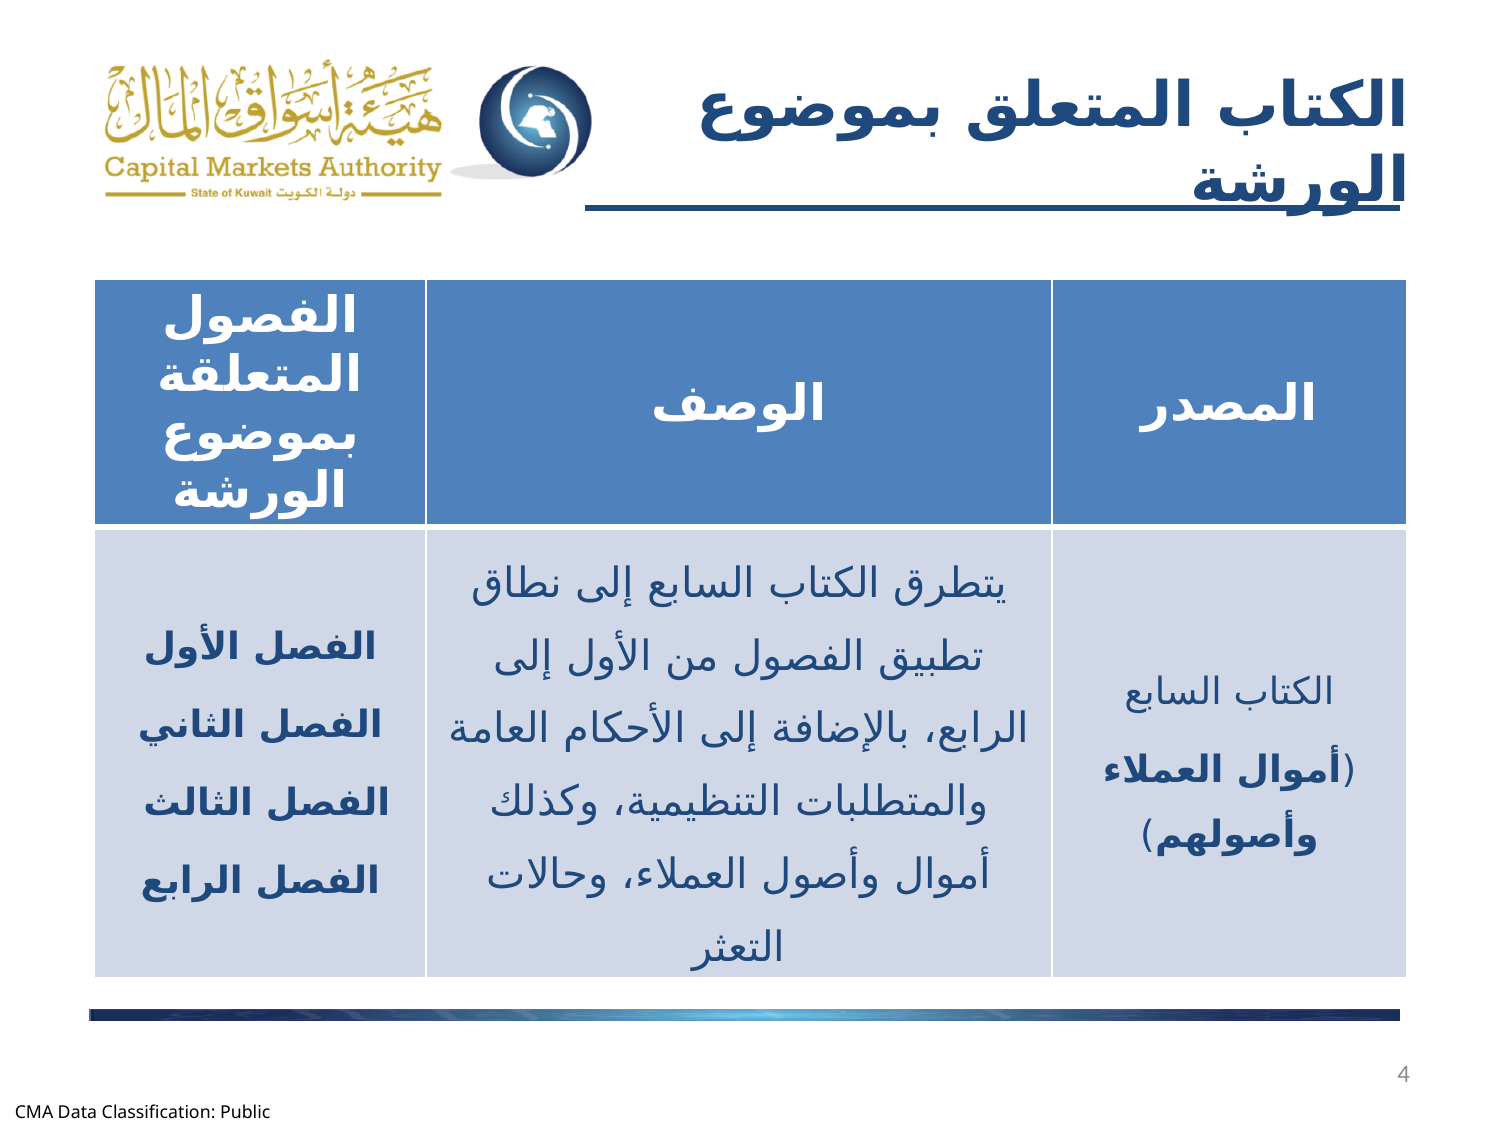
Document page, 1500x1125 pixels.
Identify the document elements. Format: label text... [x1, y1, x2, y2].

table_cell يتطرق الكتاب السابع إلى نطاق تطبيق الفصول من الأول إلى الرابع، بالإضافة إلى الأحكام العامة والمتطلبات التنظيمية، وكذلك أموال وأصول العملاء، وحالات التعثر [427, 530, 1051, 977]
table_cell الفصل الأول الفصل الثاني الفصل الثالث الفصل الرابع [95, 530, 425, 977]
picture [87, 54, 608, 205]
table_cell الكتاب السابع (أموال العملاء وأصولهم) [1053, 530, 1406, 977]
table_header المصدر [1053, 280, 1406, 524]
picture [87, 1009, 1401, 1021]
table_header الفصول المتعلقة بموضوع الورشة [95, 280, 425, 524]
slide_number 4 [1074, 1042, 1425, 1103]
title الكتاب المتعلق بموضوع الورشة [460, 45, 1425, 233]
table_header الوصف [427, 280, 1051, 524]
